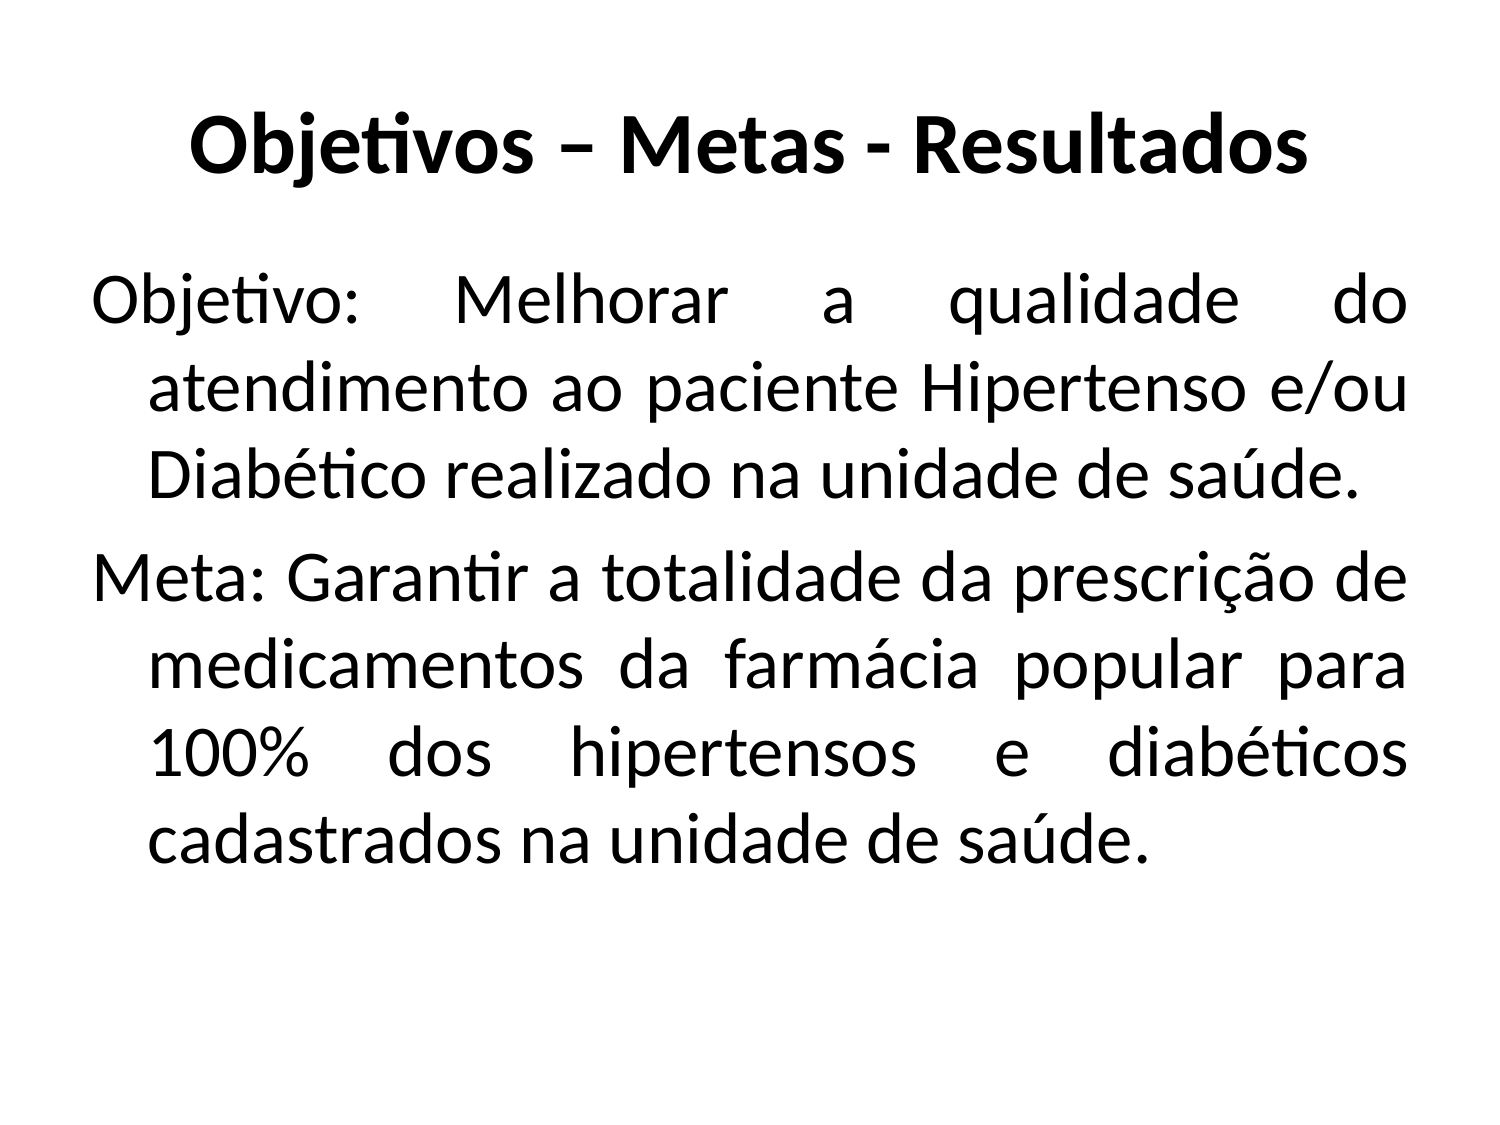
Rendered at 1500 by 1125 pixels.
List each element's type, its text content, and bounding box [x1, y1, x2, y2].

title Objetivos – Metas - Resultados [75, 45, 1425, 233]
list Objetivo: Melhorar a qualidade do atendimento ao paciente Hipertenso e/ou Diabético realizado na unidade de saúde. Meta: Garantir a totalidade da prescrição de medicamentos da farmácia popular para 100% dos hipertensos e diabéticos cadastrados na unidade de saúde. [76, 243, 1425, 953]
